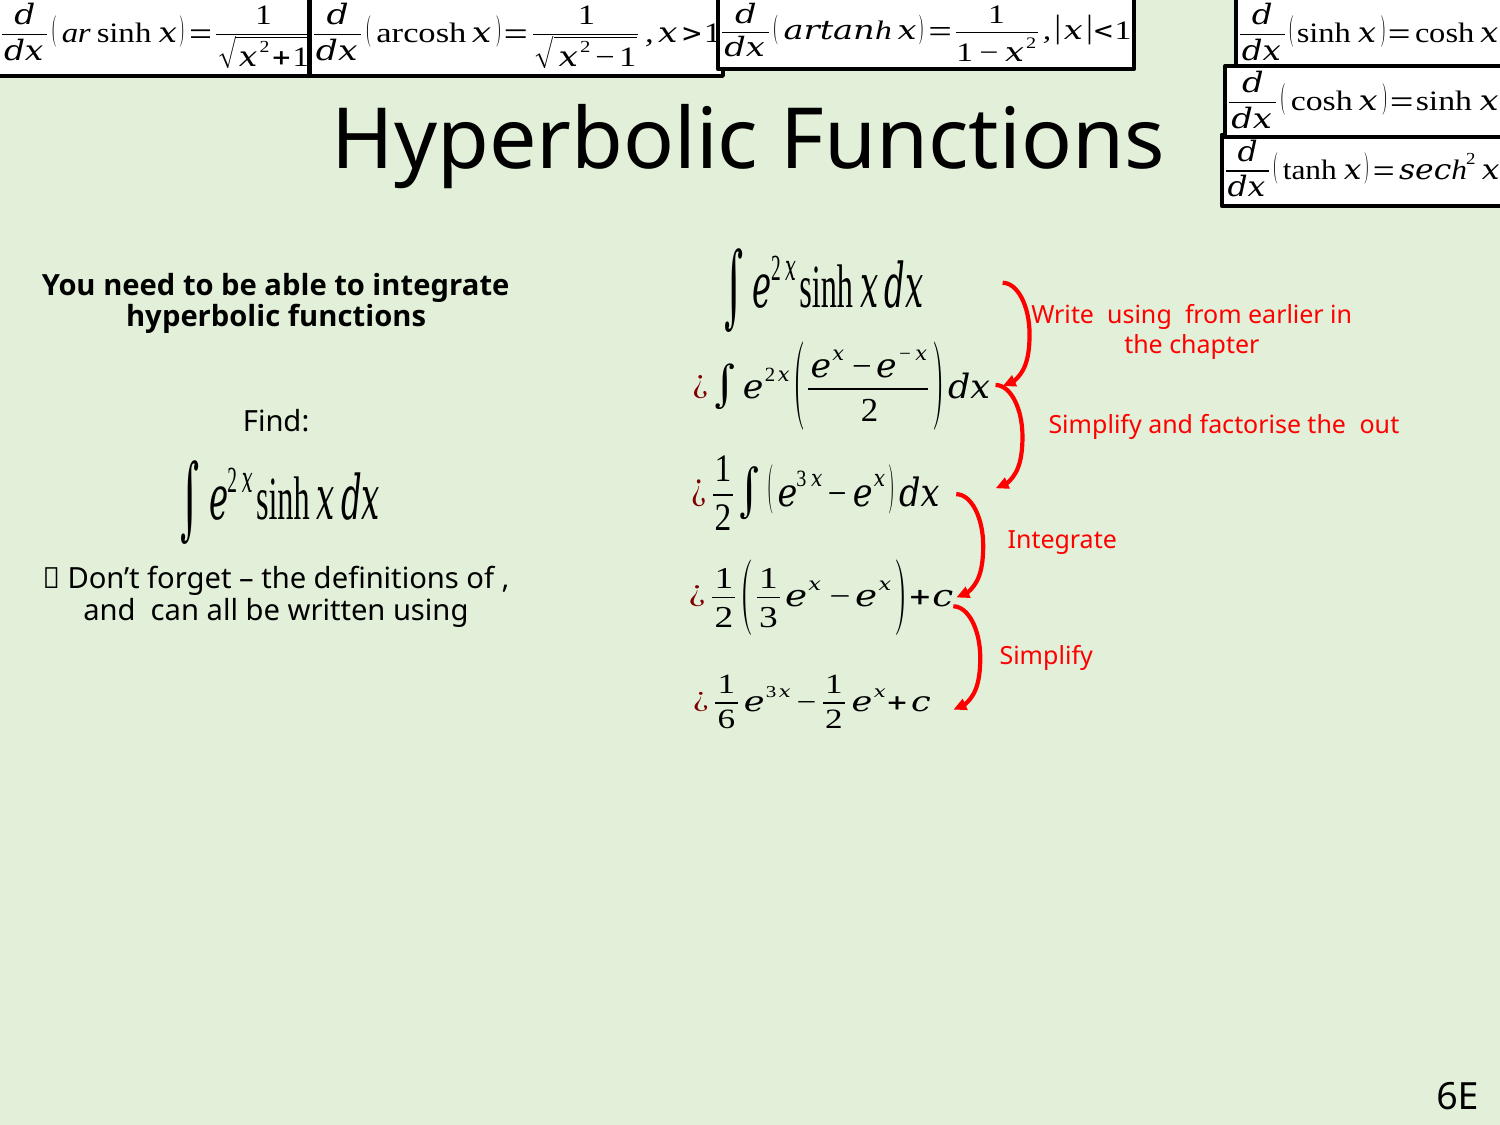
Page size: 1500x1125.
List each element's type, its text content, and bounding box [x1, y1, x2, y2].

text_box Simplify [977, 631, 1138, 677]
text_box [995, 384, 1023, 489]
text_box 6E [1421, 1064, 1494, 1125]
text_box Integrate [971, 516, 1154, 562]
title Hyperbolic Functions [101, 59, 1396, 223]
text_box [953, 606, 981, 711]
text_box [1002, 282, 1030, 387]
text_box [956, 494, 983, 598]
